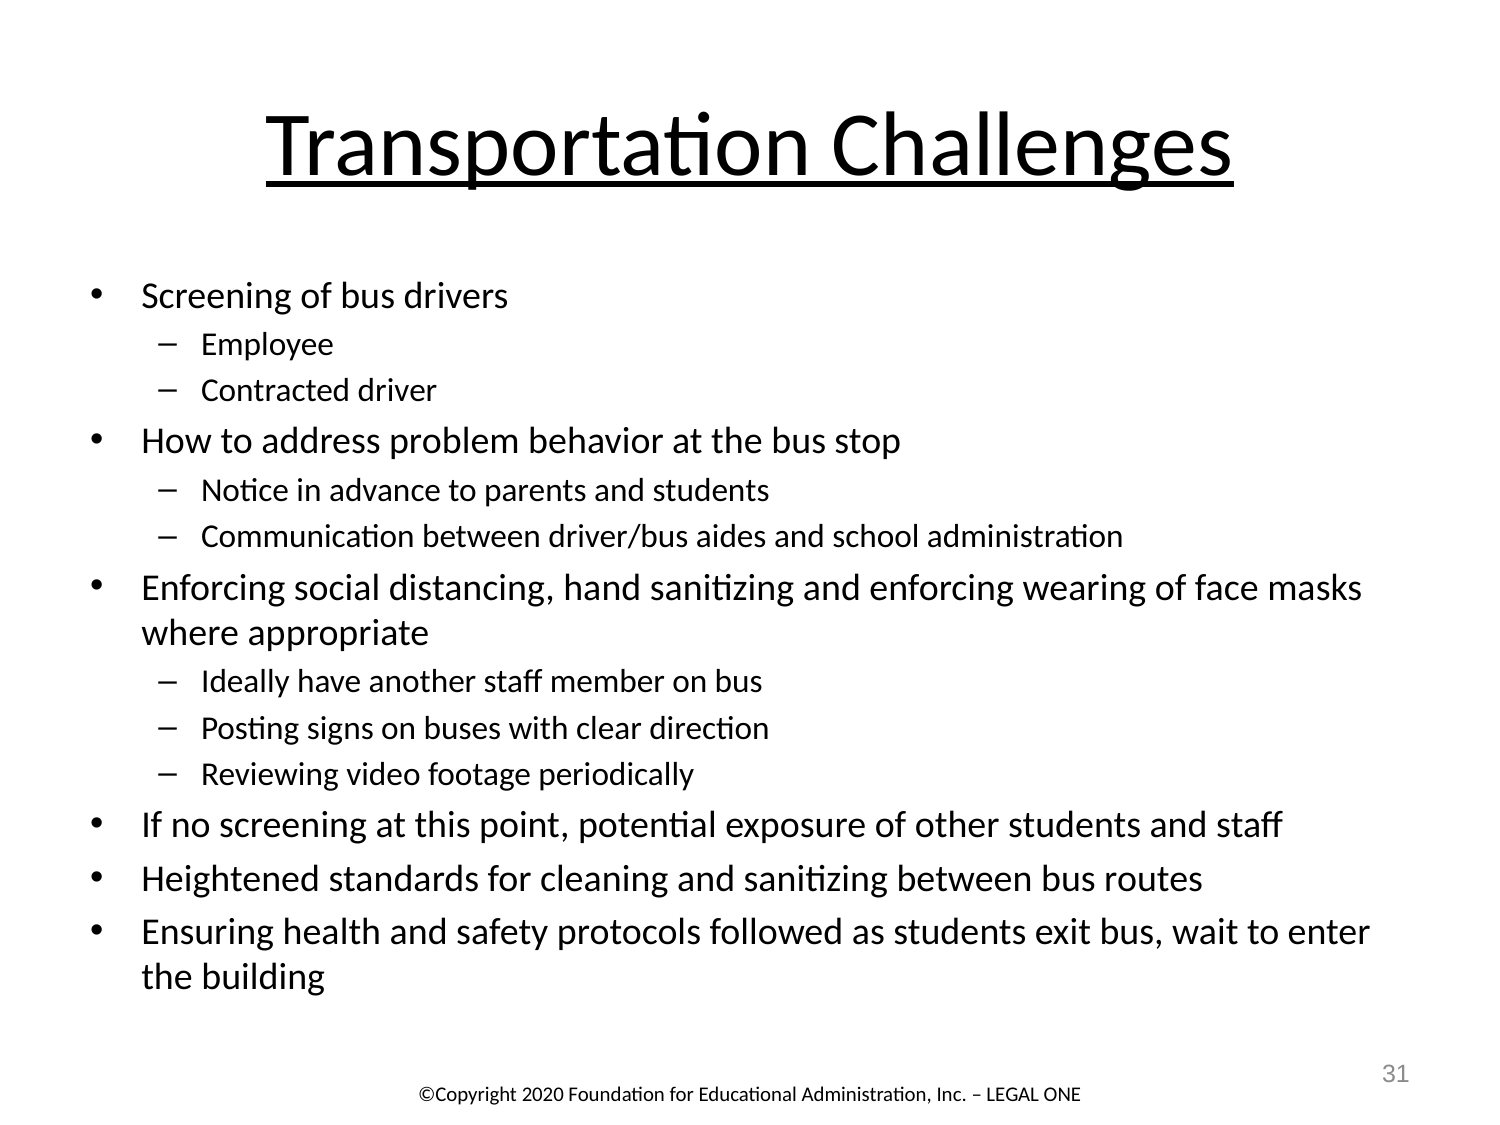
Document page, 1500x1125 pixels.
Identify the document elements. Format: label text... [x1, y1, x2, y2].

title Transportation Challenges [75, 45, 1425, 233]
list Screening of bus drivers Employee Contracted driver How to address problem behavior at the bus stop Notice in advance to parents and students Communication between driver/bus aides and school administration Enforcing social distancing, hand sanitizing and enforcing wearing of face masks where appropriate Ideally have another staff member on bus Posting signs on buses with clear direction Reviewing video footage periodically If no screening at this point, potential exposure of other students and staff Heightened standards for cleaning and sanitizing between bus routes Ensuring health and safety protocols followed as students exit bus, wait to enter the building [75, 262, 1425, 1005]
slide_number 31 [1074, 1042, 1425, 1103]
